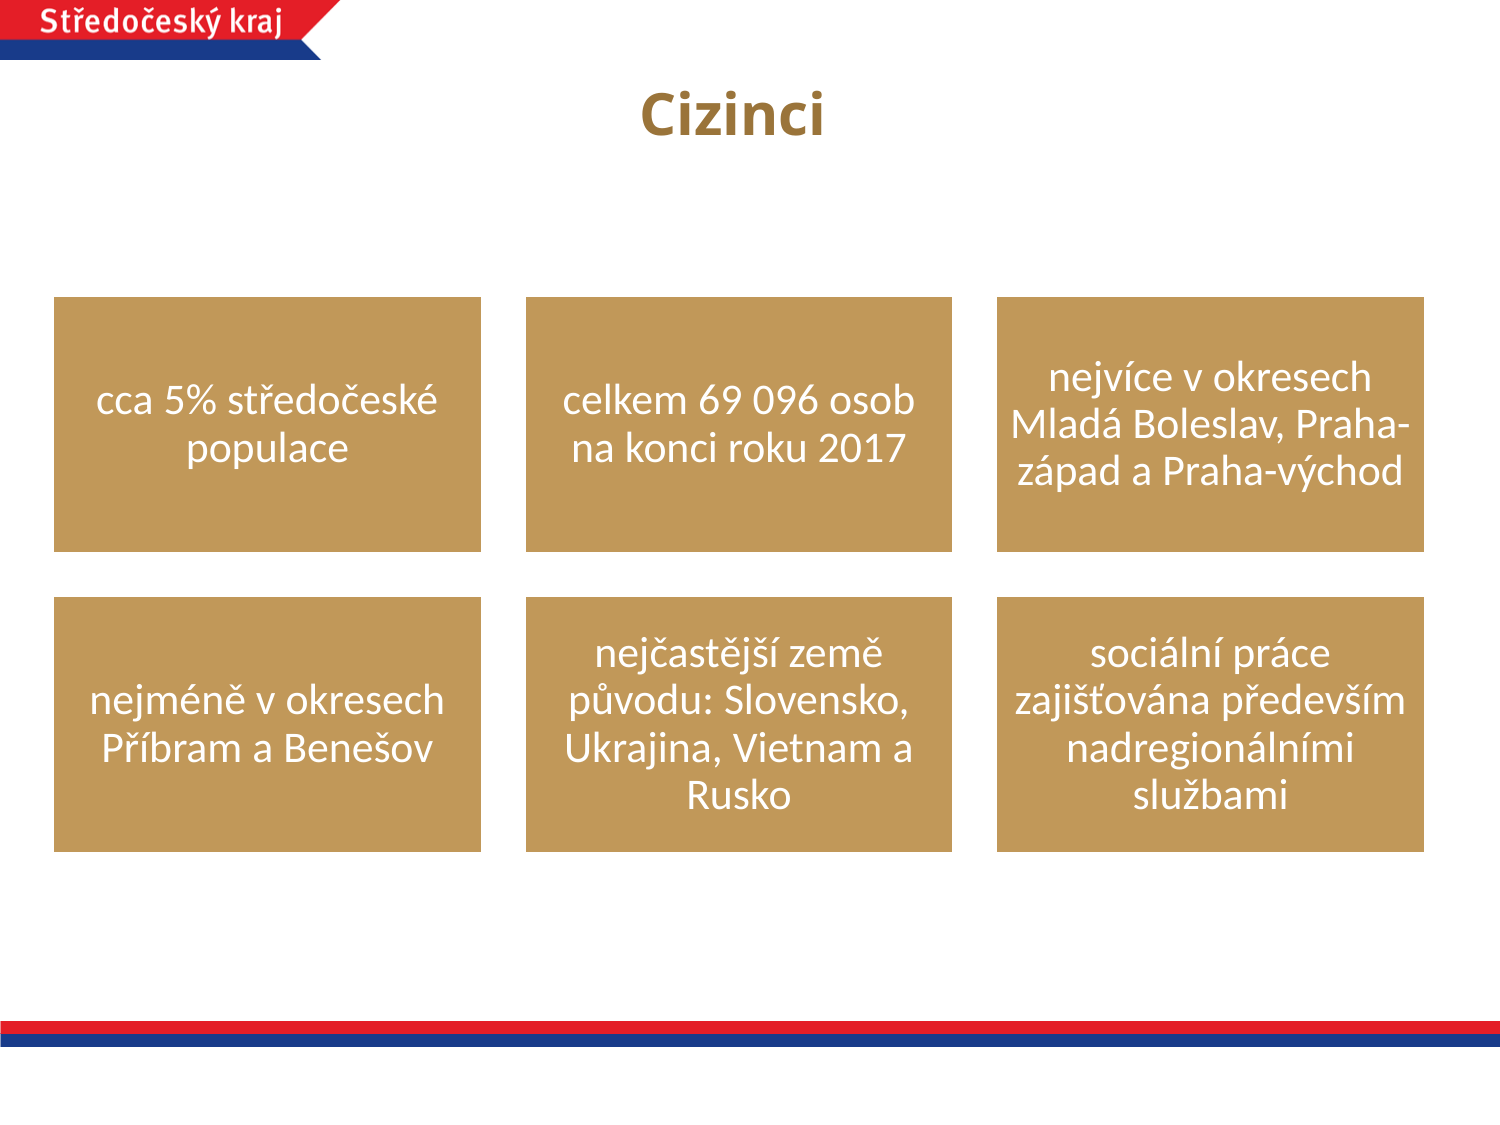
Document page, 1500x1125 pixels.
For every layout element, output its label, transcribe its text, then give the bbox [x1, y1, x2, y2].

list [53, 196, 1425, 953]
picture [0, 1021, 1500, 1047]
title Cizinci [41, 78, 1425, 232]
picture [0, 0, 341, 60]
